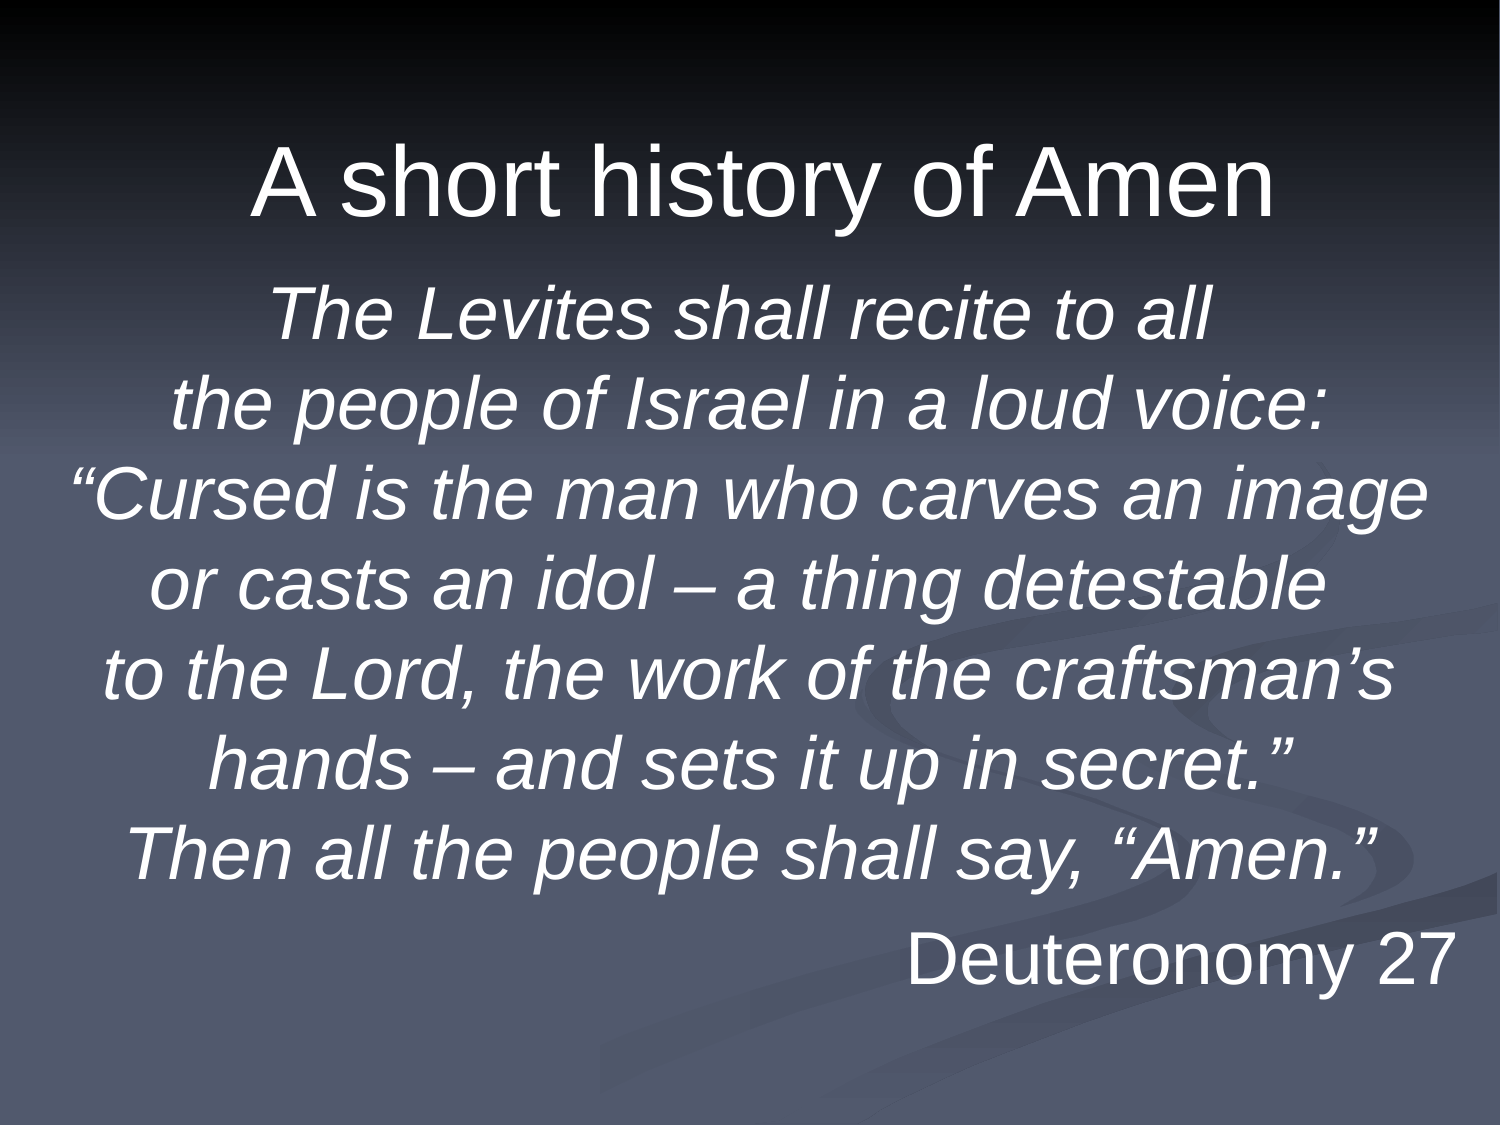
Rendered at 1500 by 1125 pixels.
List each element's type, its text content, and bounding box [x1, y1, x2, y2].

list A short history of Amen The Levites shall recite to all the people of Israel in a loud voice: “Cursed is the man who carves an image or casts an idol – a thing detestable to the Lord, the work of the craftsman’s hands – and sets it up in secret.” Then all the people shall say, “Amen.” Deuteronomy 27 [24, 87, 1476, 1101]
